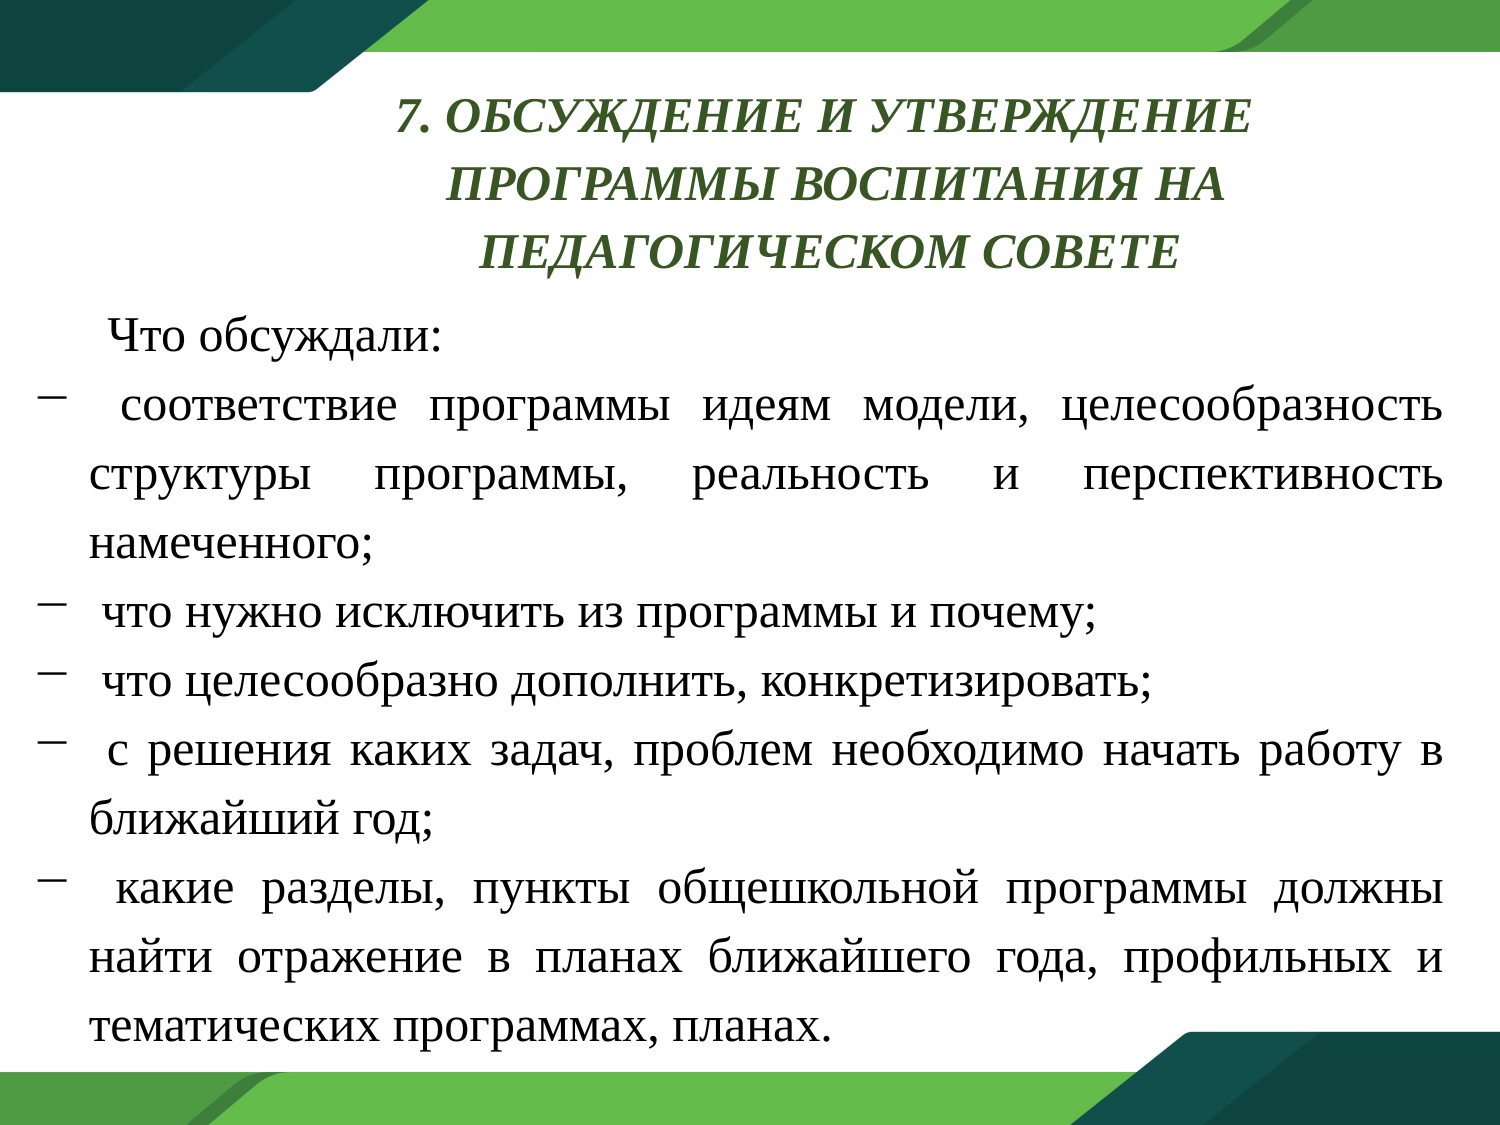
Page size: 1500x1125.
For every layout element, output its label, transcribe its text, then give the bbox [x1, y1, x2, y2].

text_box 7. ОБСУЖДЕНИЕ И УТВЕРЖДЕНИЕ ПРОГРАММЫ ВОСПИТАНИЯ НА ПЕДАГОГИЧЕСКОМ СОВЕТЕ [269, 66, 1404, 285]
picture [0, 0, 1500, 1125]
text_box Что обсуждали: соответствие программы идеям модели, целесообразность структуры программы, реальность и перспективность намеченного; что нужно исключить из программы и почему; что целесообразно дополнить, конкретизировать; с решения каких задач, проблем необходимо начать работу в ближайший год; какие разделы, пункты общешкольной программы должны найти отражение в планах ближайшего года, профильных и тематических программах, планах. [17, 285, 1459, 1117]
